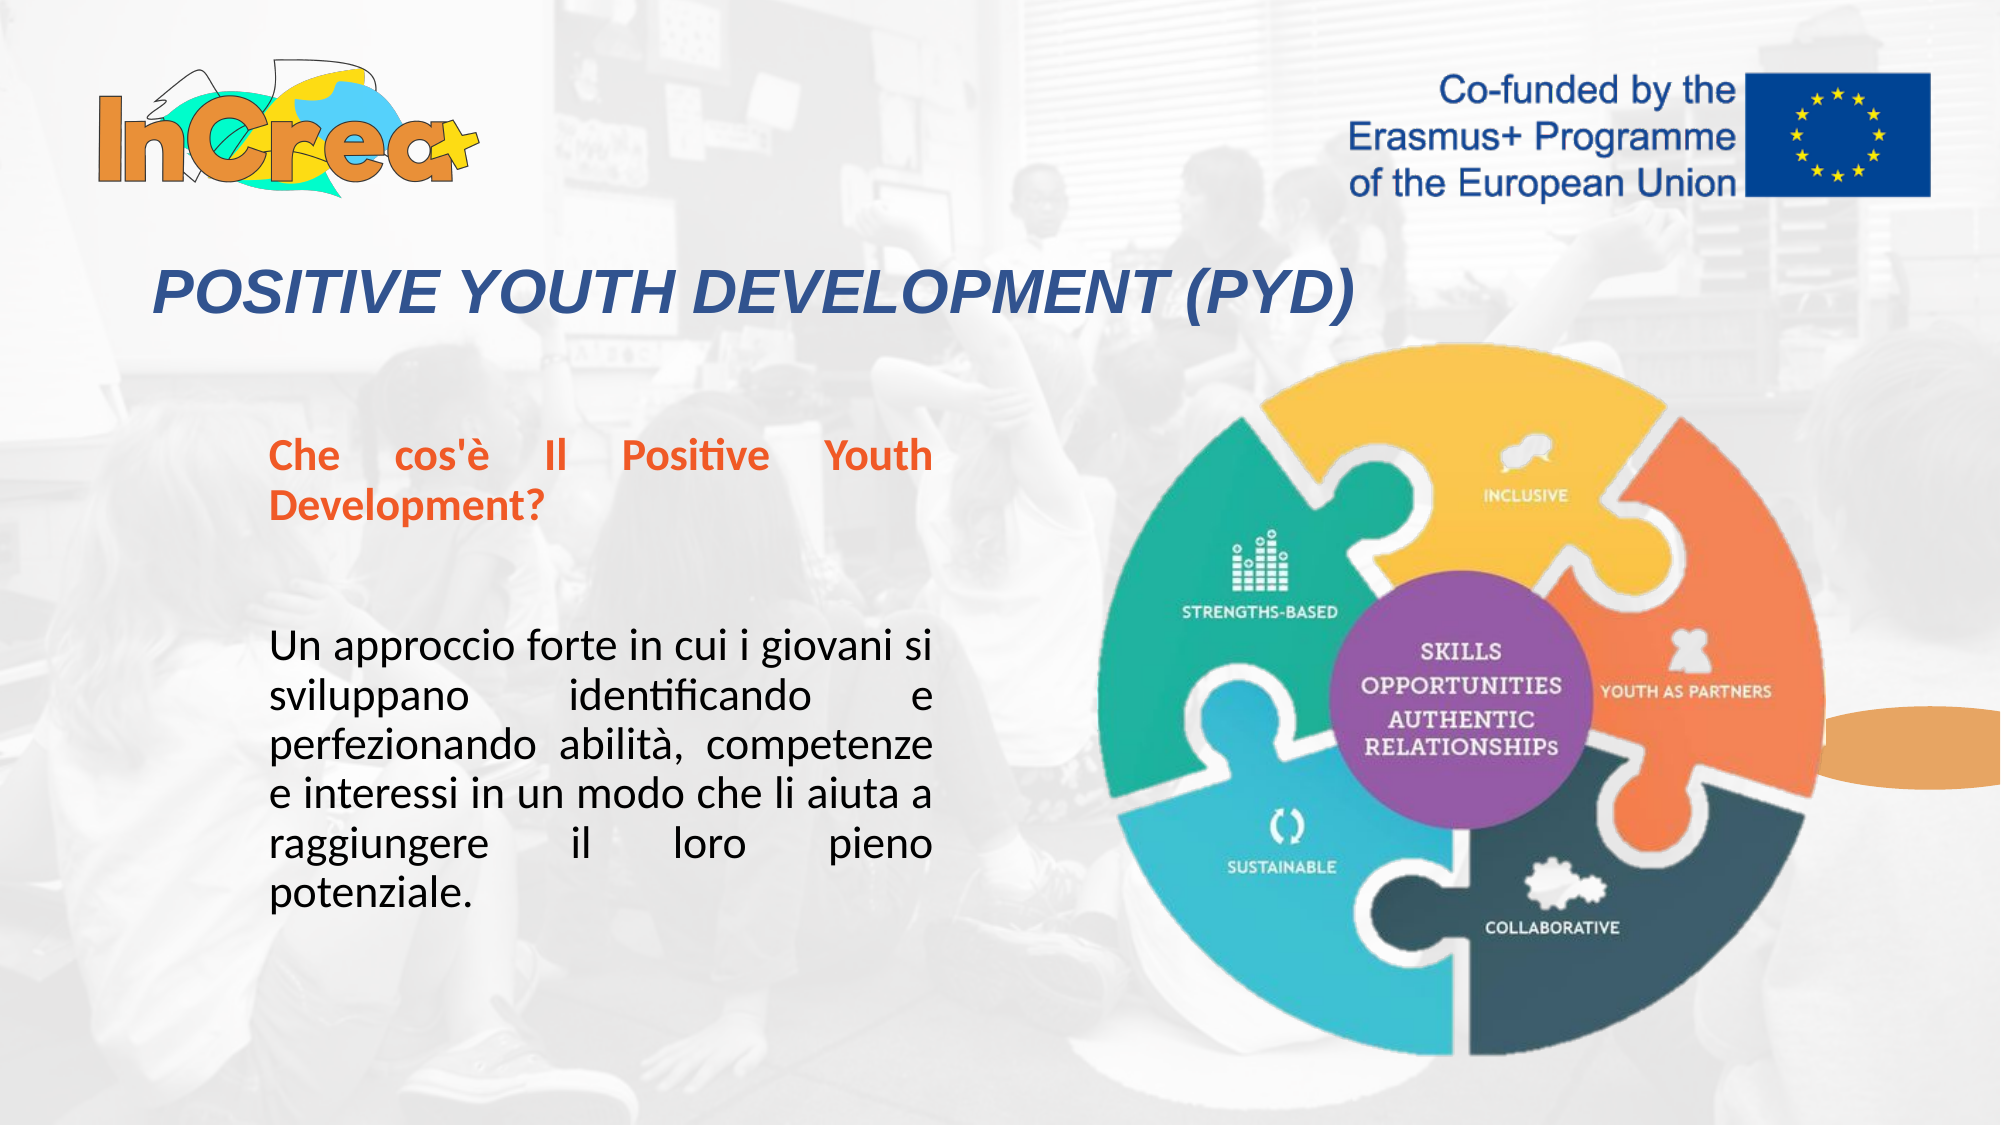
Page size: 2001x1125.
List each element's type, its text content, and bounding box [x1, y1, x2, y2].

title POSITIVE YOUTH DEVELOPMENT (PYD) [137, 185, 1863, 404]
picture [1097, 311, 1827, 1058]
picture [1331, 69, 1944, 209]
list Che cos'è Il Positive Youth Development? Un approccio forte in cui i giovani si sviluppano identificando e perfezionando abilità, competenze e interessi in un modo che li aiuta a raggiungere il loro pieno potenziale. [253, 423, 949, 946]
picture [93, 52, 482, 203]
